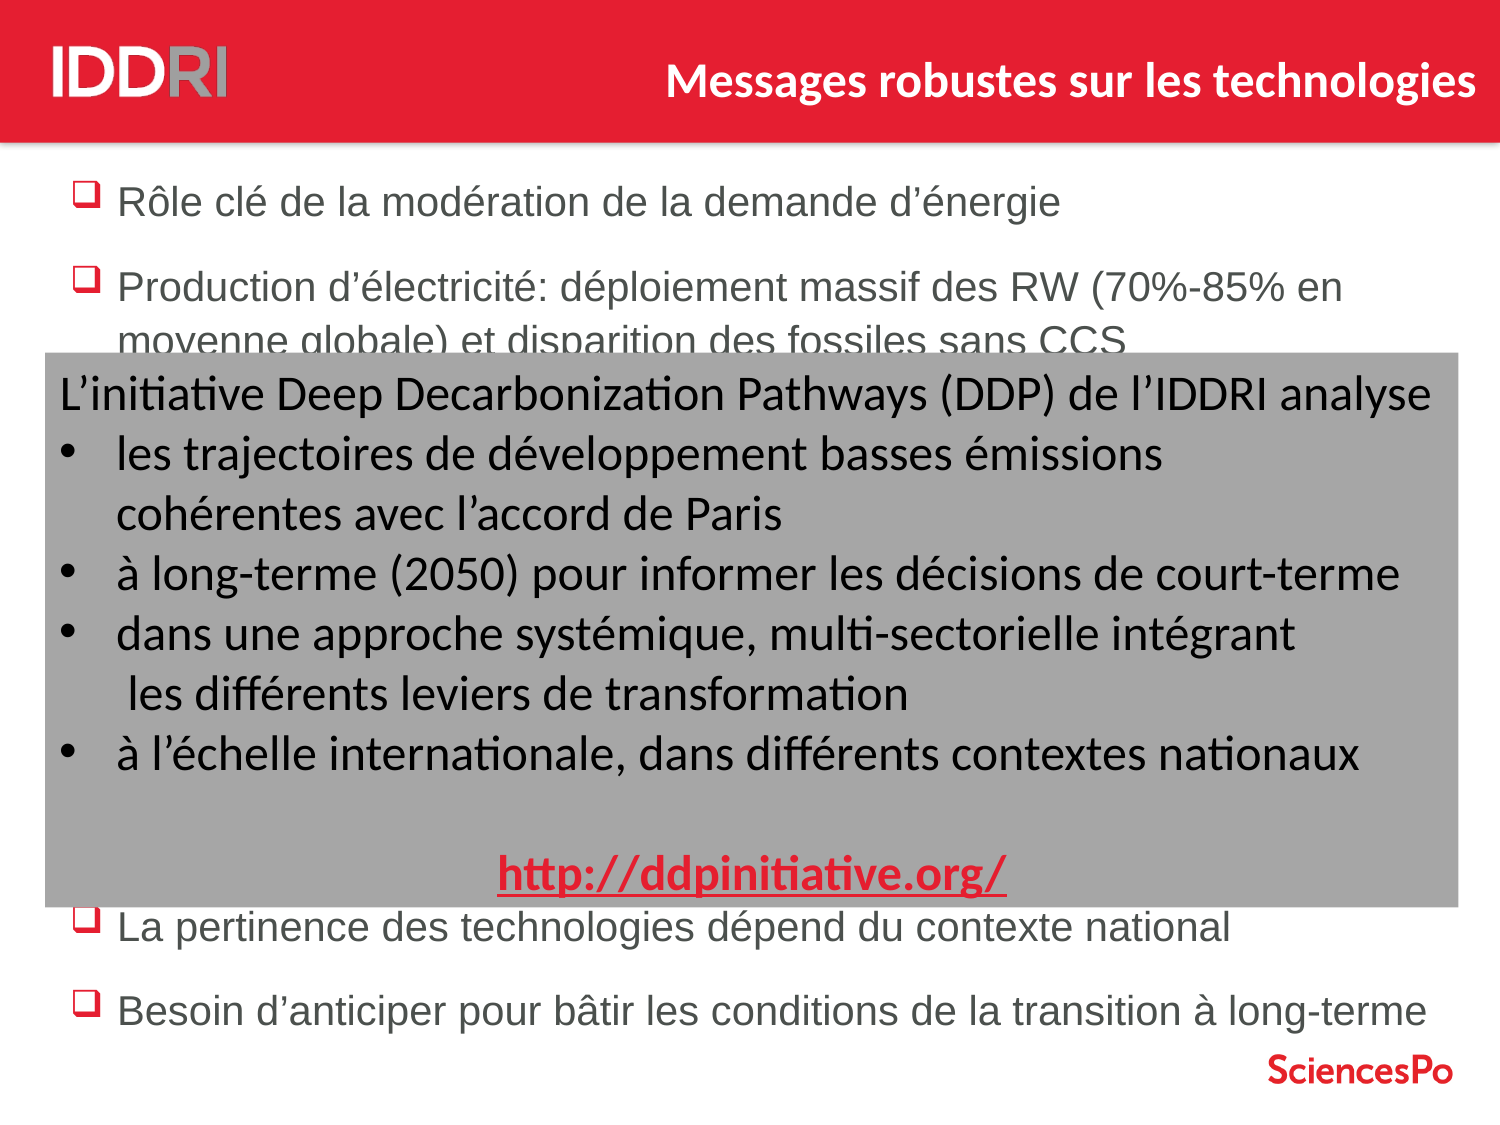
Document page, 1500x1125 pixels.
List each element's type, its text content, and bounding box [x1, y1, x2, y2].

picture [46, 40, 234, 102]
picture [1265, 1048, 1453, 1087]
text_box L’initiative Deep Decarbonization Pathways (DDP) de l’IDDRI analyse les trajectoires de développement basses émissions cohérentes avec l’accord de Paris à long-terme (2050) pour informer les décisions de court-terme dans une approche systémique, multi-sectorielle intégrant les différents leviers de transformation à l’échelle internationale, dans différents contextes nationaux http://ddpinitiative.org/ [45, 352, 1459, 908]
list Messages robustes sur les technologies [169, 47, 1493, 107]
list Rôle clé de la modération de la demande d’énergie Production d’électricité: déploiement massif des RW (70%-85% en moyenne globale) et disparition des fossiles sans CCS A court terme, combiner le déploiement des technologies existantes et la préparation de nouvelles solutions La faisabilité des technologies dépend des déterminants non-technologiques (infrastructures, comportements, organisations) Intégration dans une vision systémique d’ensemble Extraction du carbone de l’atmosphère: nécessaire mais les options et l’échelle conditionnent les impacts La pertinence des technologies dépend du contexte national Besoin d’anticiper pour bâtir les conditions de la transition à long-terme [55, 908, 1451, 997]
list Rôle clé de la modération de la demande d’énergie Production d’électricité: déploiement massif des RW (70%-85% en moyenne globale) et disparition des fossiles sans CCS A court terme, combiner le déploiement des technologies existantes et la préparation de nouvelles solutions La faisabilité des technologies dépend des déterminants non-technologiques (infrastructures, comportements, organisations) Intégration dans une vision systémique d’ensemble Extraction du carbone de l’atmosphère: nécessaire mais les options et l’échelle conditionnent les impacts La pertinence des technologies dépend du contexte national Besoin d’anticiper pour bâtir les conditions de la transition à long-terme [55, 162, 1451, 352]
